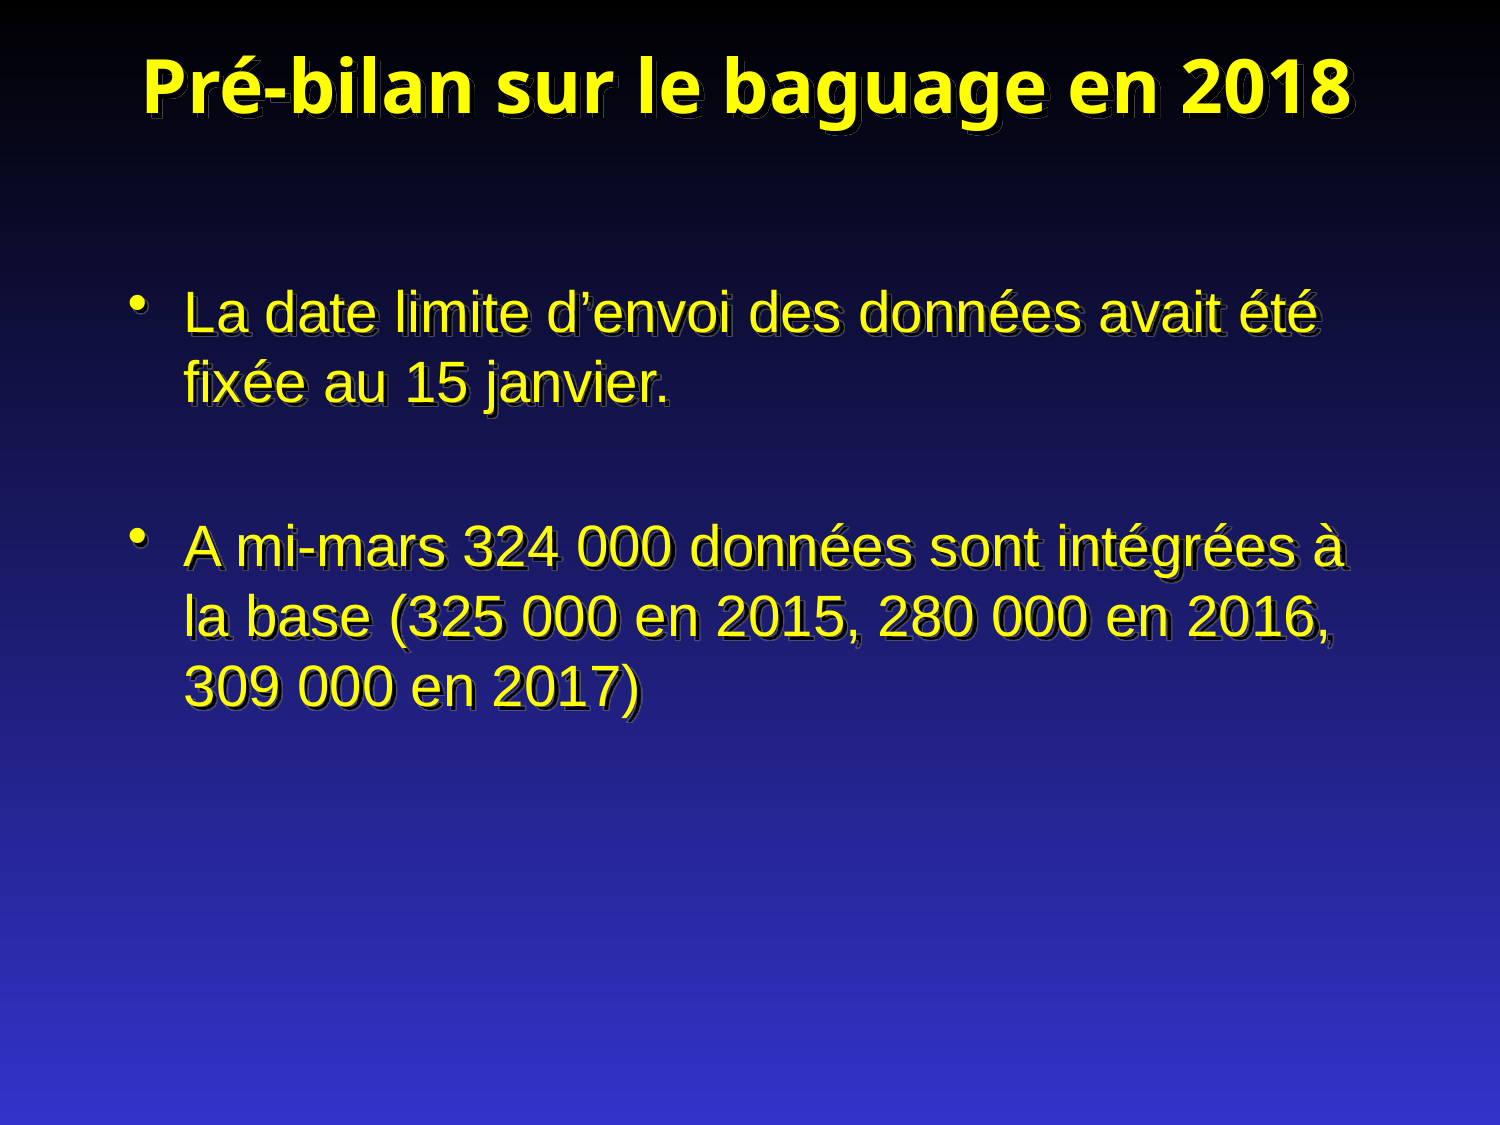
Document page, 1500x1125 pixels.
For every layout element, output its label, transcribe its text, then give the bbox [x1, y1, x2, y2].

title Pré-bilan sur le baguage en 2018 [109, 30, 1385, 219]
list La date limite d’envoi des données avait été fixée au 15 janvier. A mi-mars 324 000 données sont intégrées à la base (325 000 en 2015, 280 000 en 2016, 309 000 en 2017) [112, 266, 1388, 1001]
